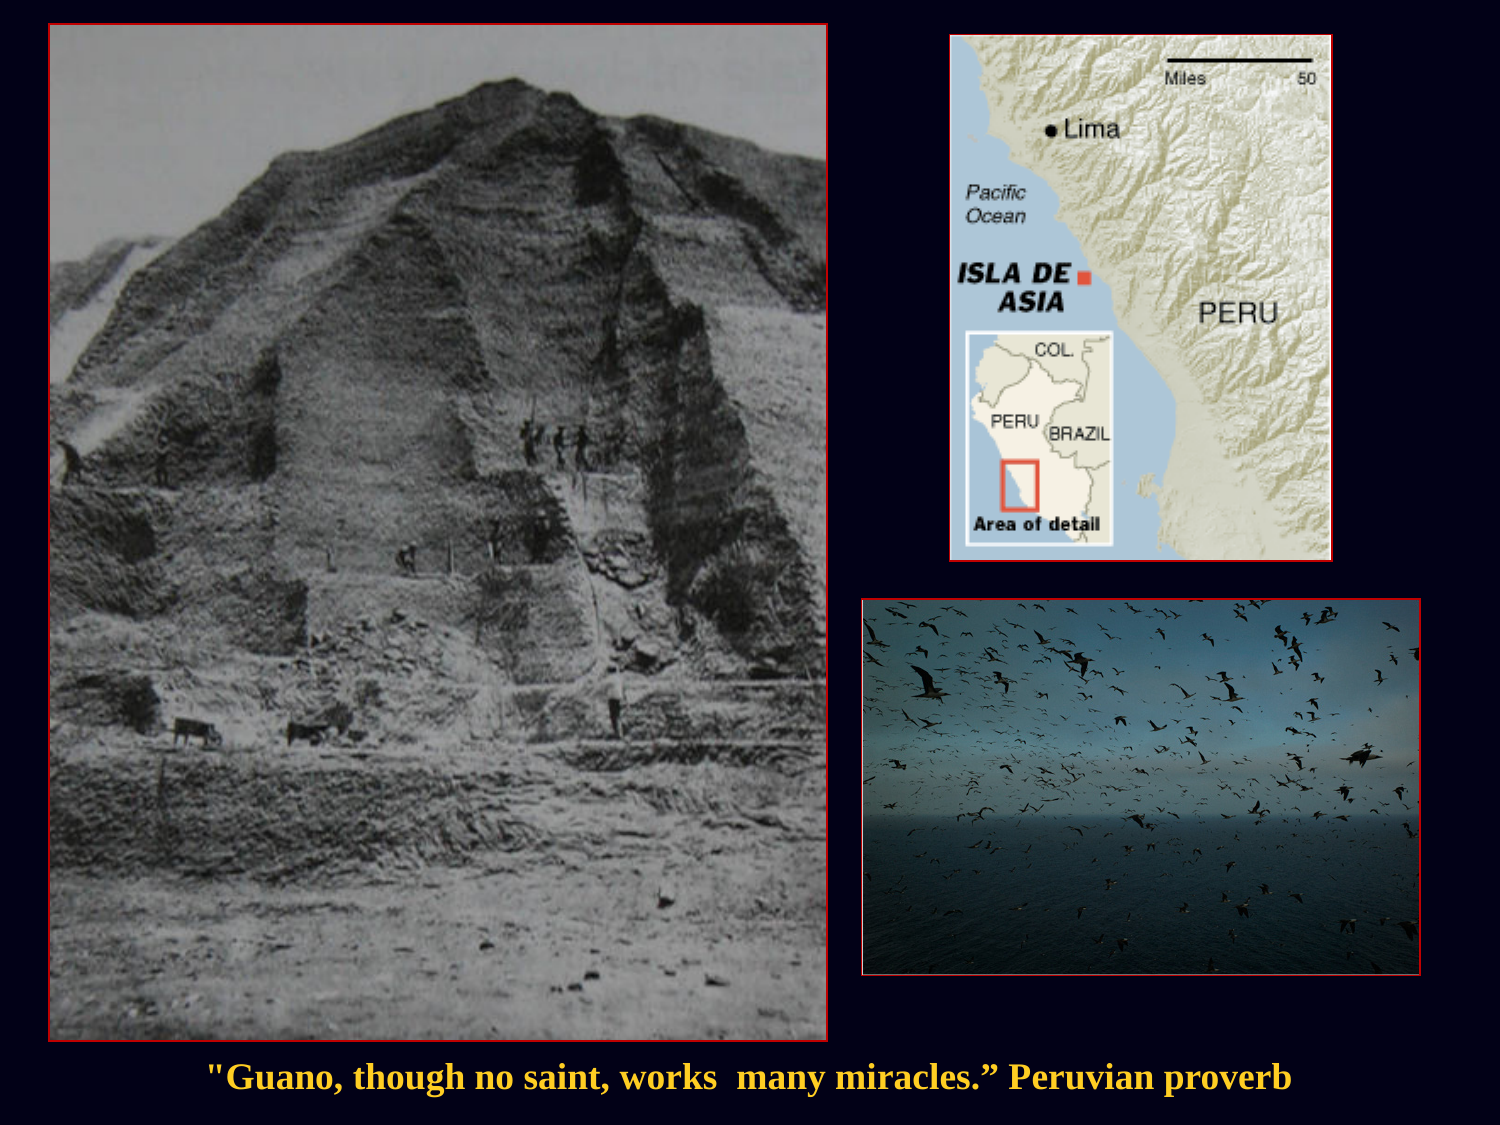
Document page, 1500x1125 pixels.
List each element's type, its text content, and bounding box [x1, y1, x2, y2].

text_box "Guano, though no saint, works many miracles.” Peruvian proverb [130, 1044, 1368, 1105]
picture [950, 34, 1332, 561]
picture [49, 24, 827, 1041]
picture [862, 599, 1420, 976]
